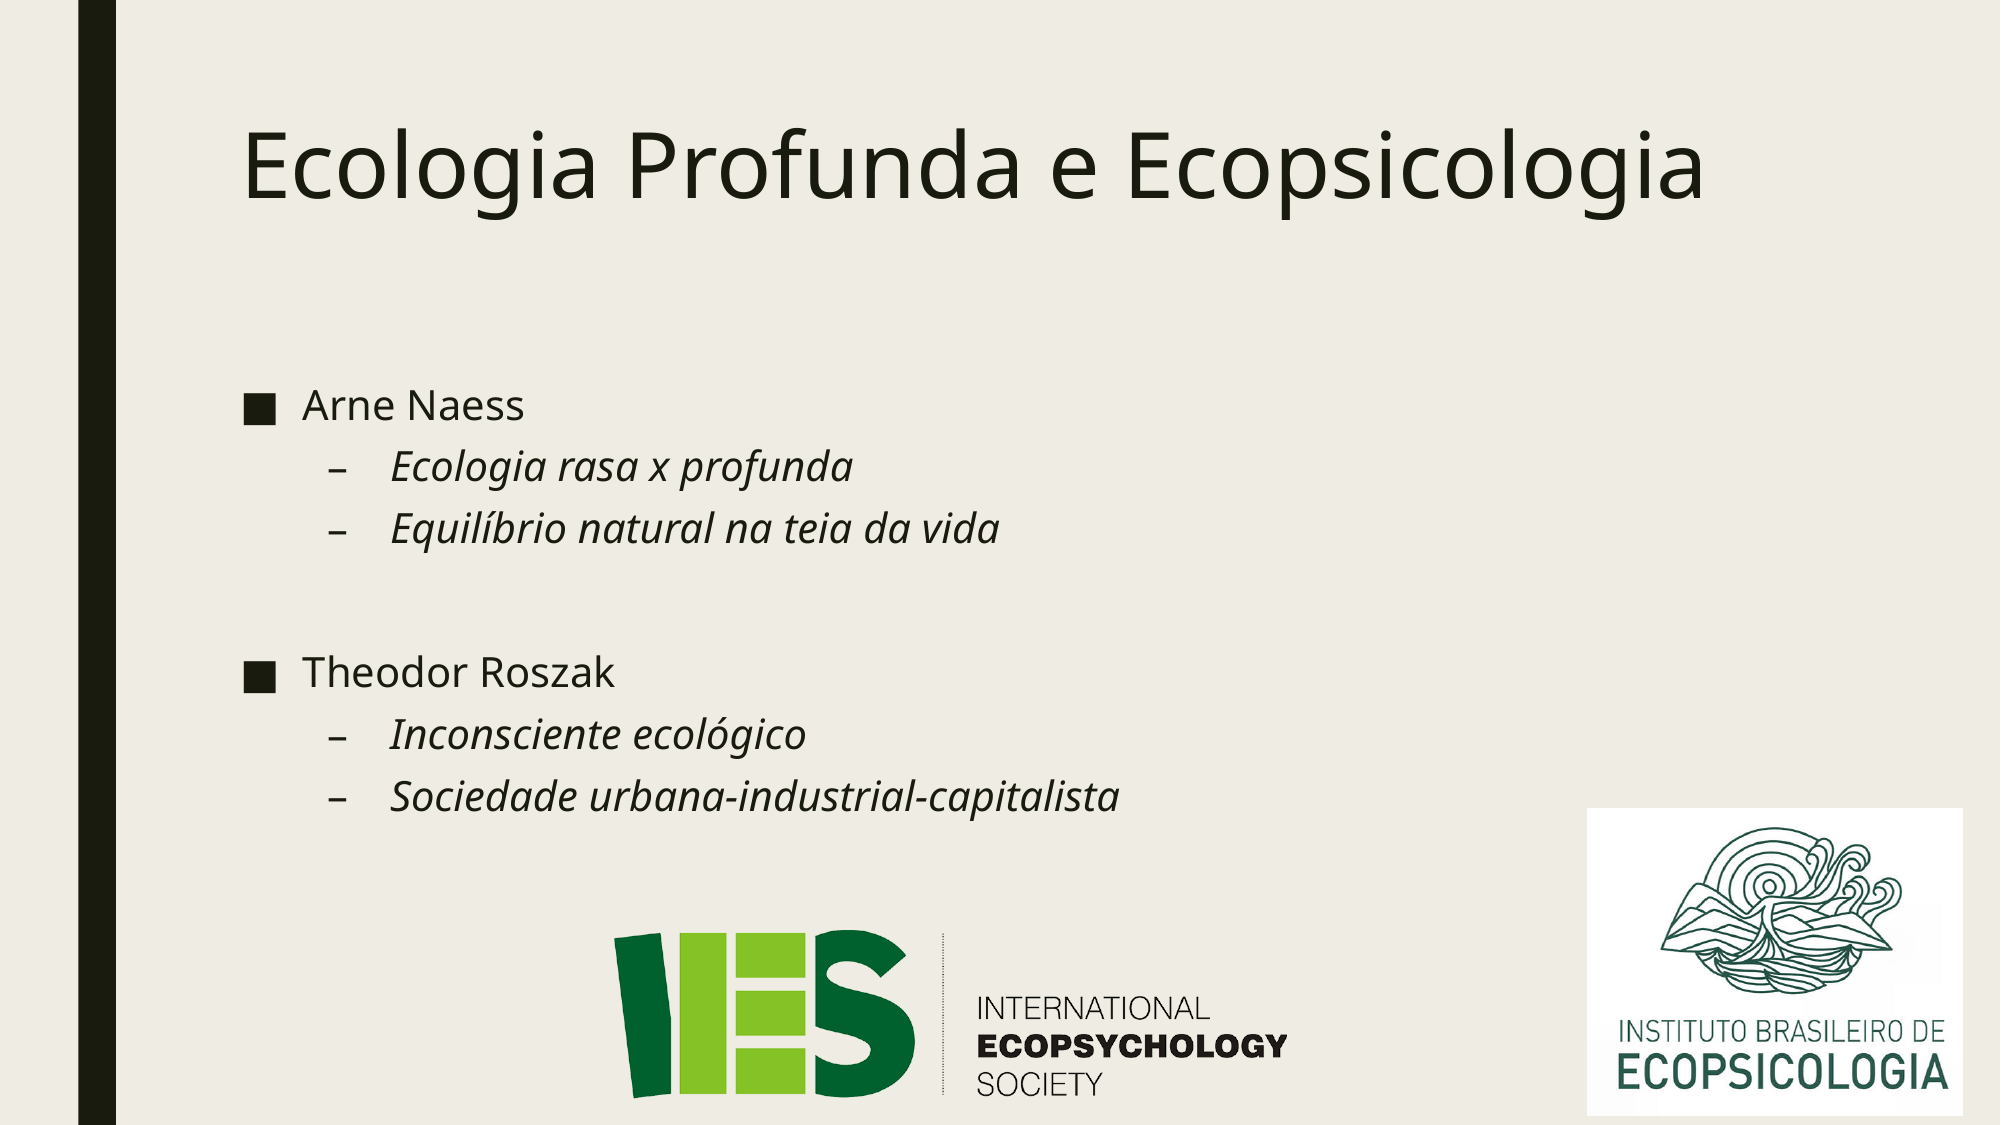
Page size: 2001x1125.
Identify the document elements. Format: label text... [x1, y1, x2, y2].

picture [599, 668, 1287, 1125]
title Ecologia Profunda e Ecopsicologia [225, 112, 1800, 357]
list Arne Naess Ecologia rasa x profunda Equilíbrio natural na teia da vida Theodor Roszak Inconsciente ecológico Sociedade urbana-industrial-capitalista [225, 375, 1800, 963]
picture [1587, 808, 1963, 1116]
